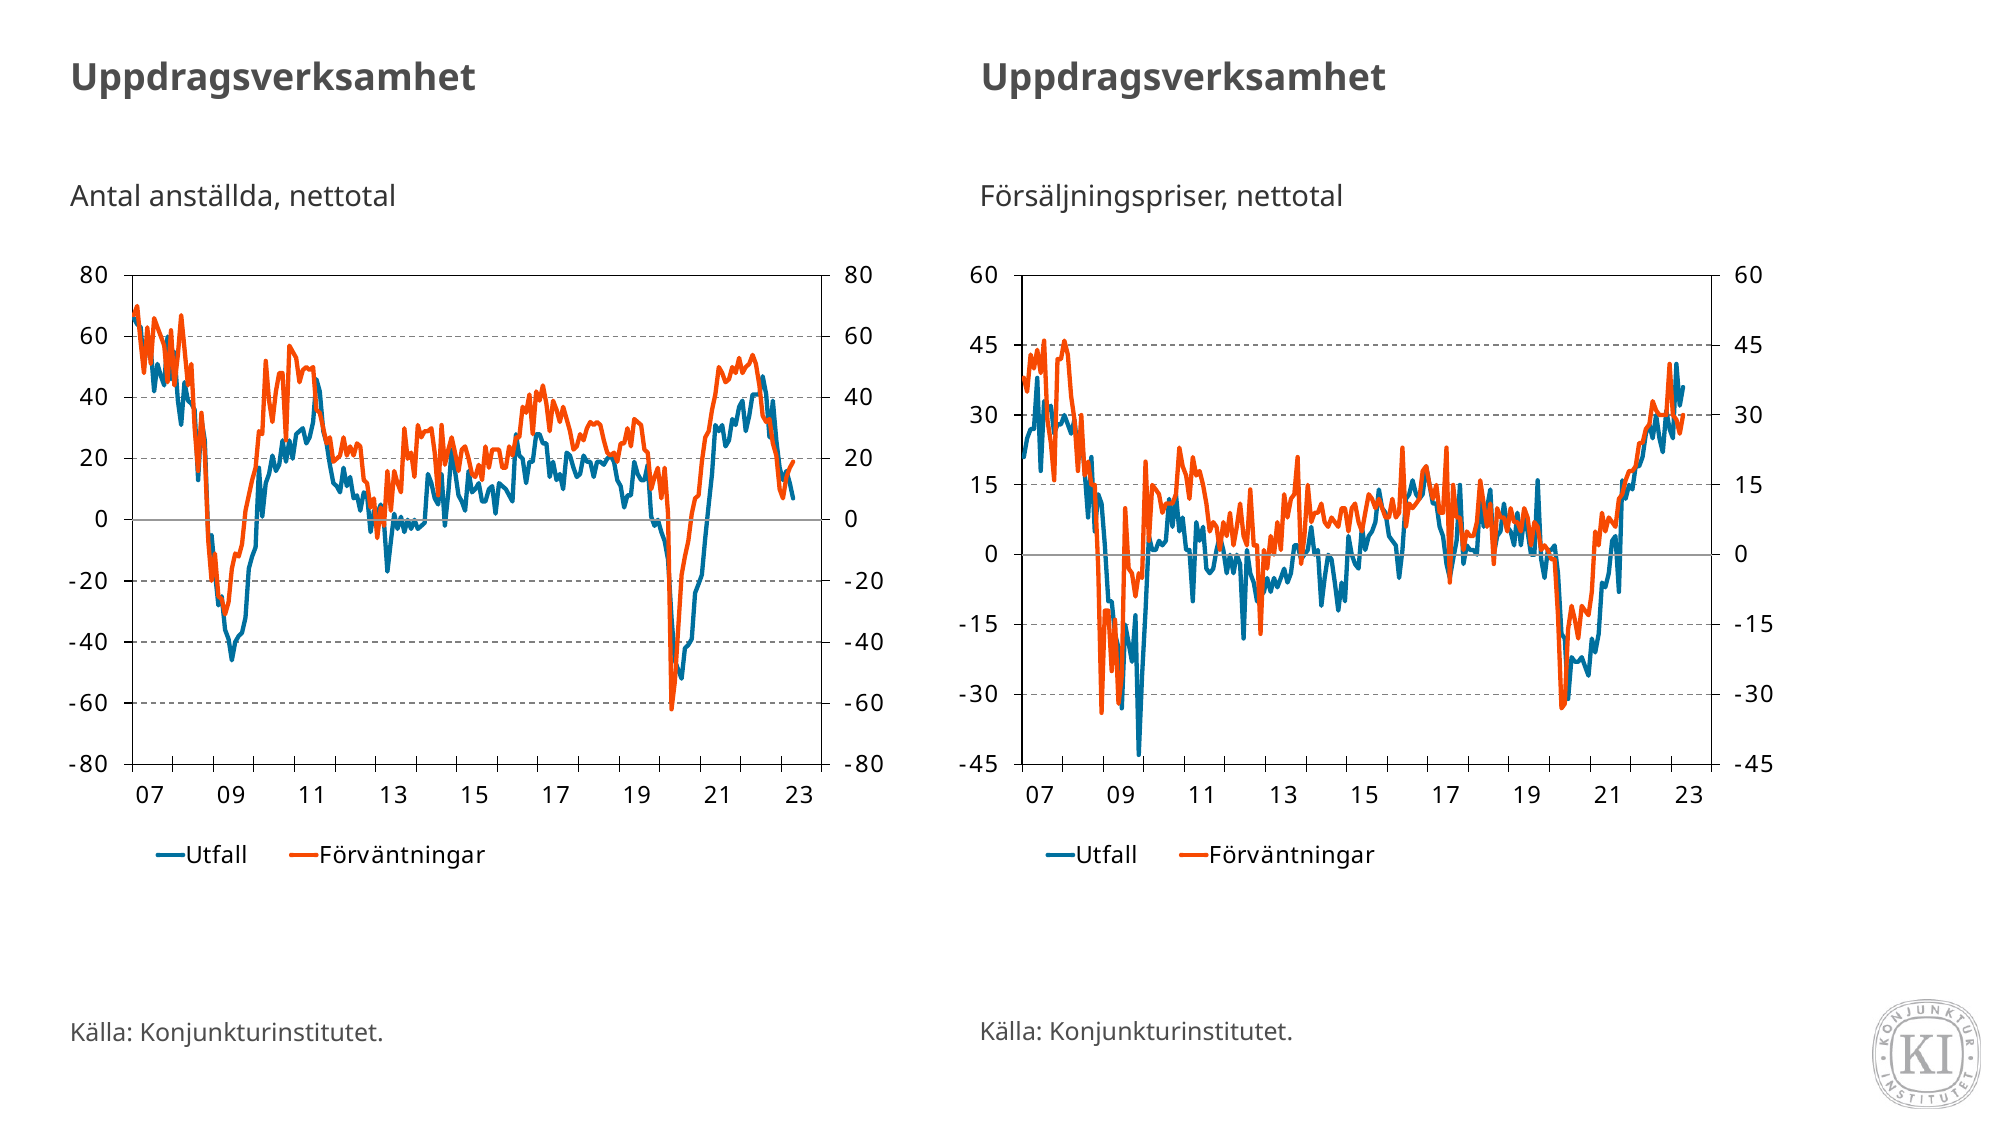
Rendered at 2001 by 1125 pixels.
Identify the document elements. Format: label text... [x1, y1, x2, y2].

list Uppdragsverksamhet [965, 45, 1849, 129]
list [941, 249, 1829, 874]
title Uppdragsverksamhet [55, 45, 938, 128]
list Antal anställda, nettotal [55, 137, 938, 220]
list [51, 249, 939, 874]
subtitle Källa: Konjunkturinstitutet. [55, 1008, 938, 1106]
list Försäljningspriser, nettotal [964, 137, 1848, 220]
list Källa: Konjunkturinstitutet. [964, 1008, 1848, 1106]
picture [1872, 999, 1981, 1109]
